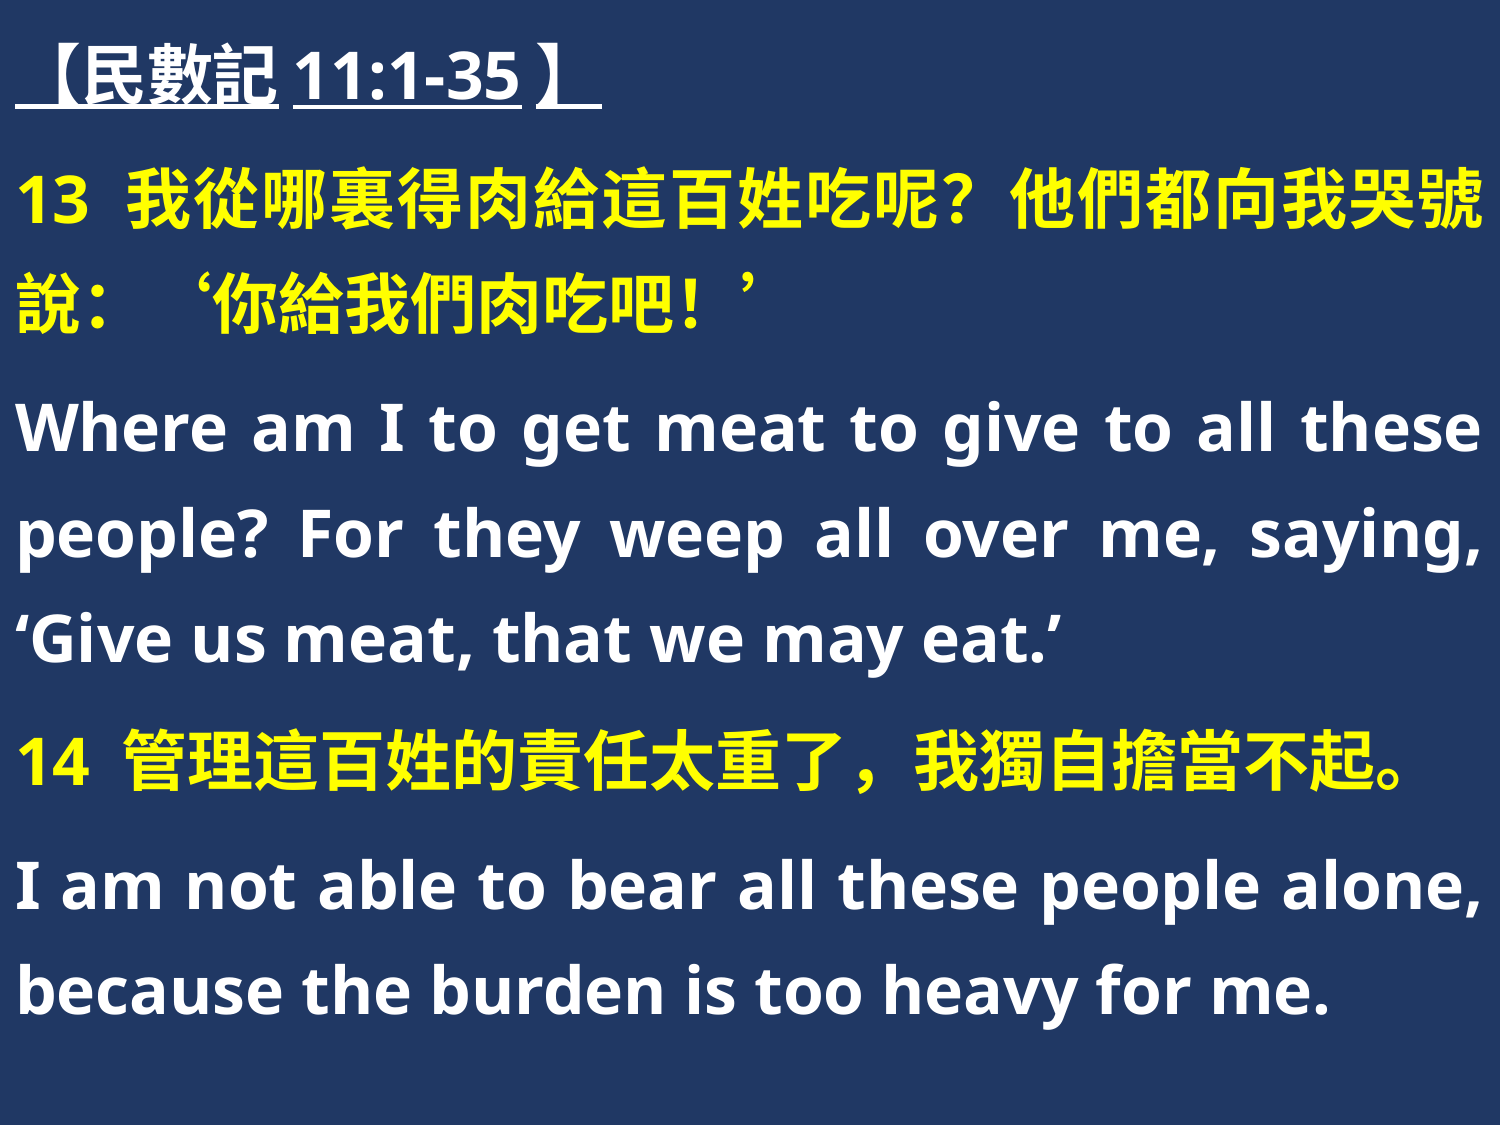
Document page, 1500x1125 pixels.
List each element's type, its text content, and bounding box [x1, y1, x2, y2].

list 【民數記11:1-35】 13 我從哪裏得肉給這百姓吃呢？他們都向我哭號說：‘你給我們肉吃吧！’ Where am I to get meat to give to all these people? For they weep all over me, saying, ‘Give us meat, that we may eat.’ 14 管理這百姓的責任太重了，我獨自擔當不起。 I am not able to bear all these people alone, because the burden is too heavy for me. [0, 0, 1500, 1125]
